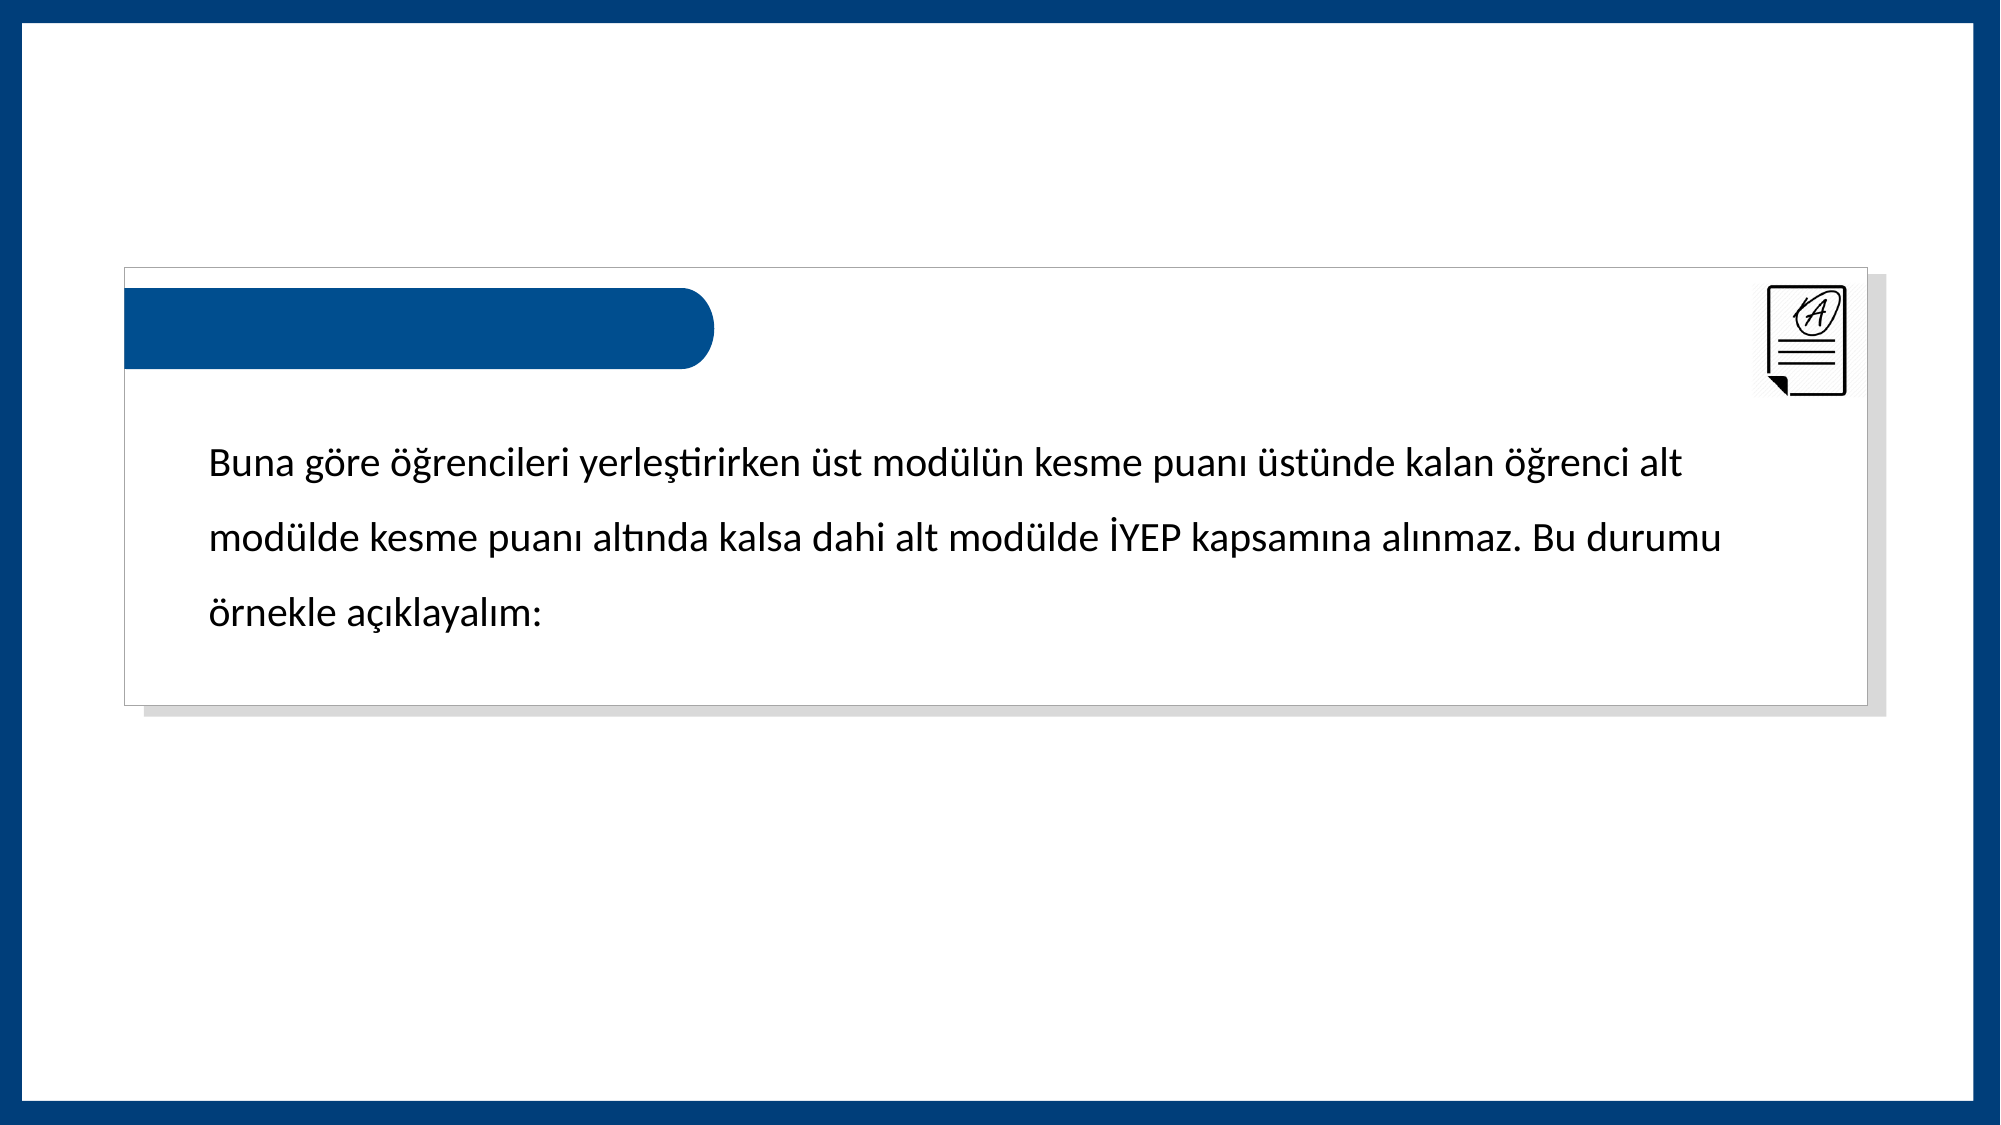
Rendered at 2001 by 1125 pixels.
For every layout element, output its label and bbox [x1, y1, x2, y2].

text_box [0, 0, 2000, 1125]
text_box [124, 266, 1887, 717]
picture [1751, 282, 1867, 398]
